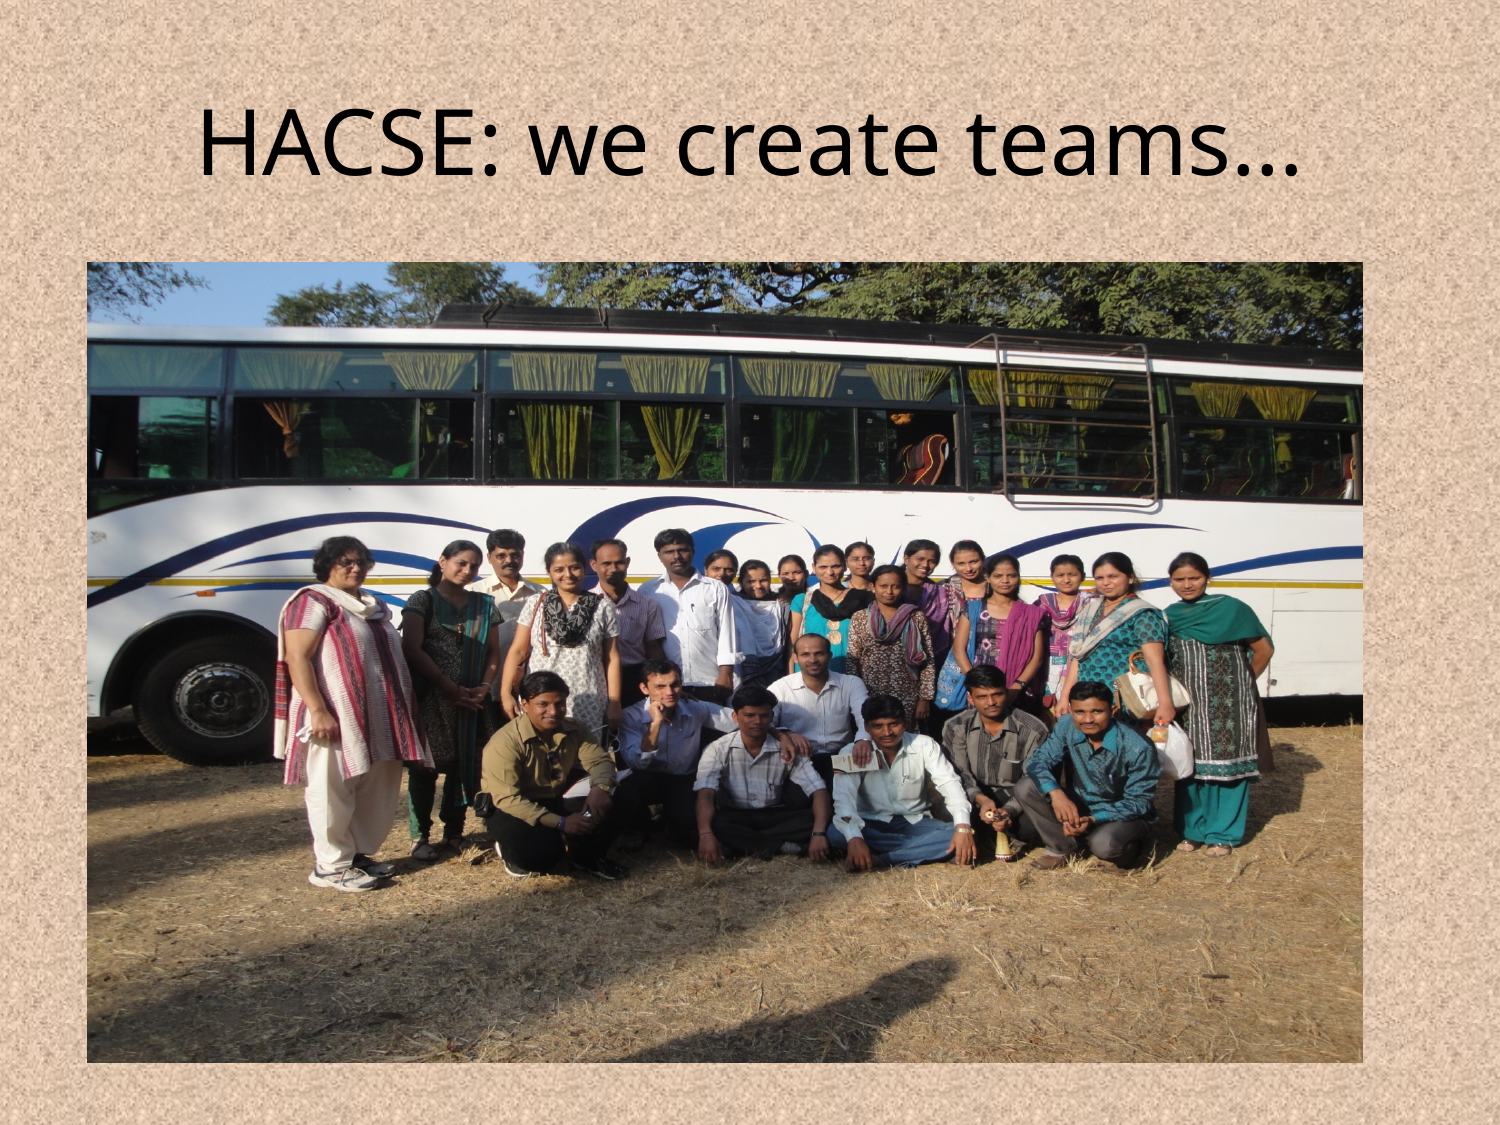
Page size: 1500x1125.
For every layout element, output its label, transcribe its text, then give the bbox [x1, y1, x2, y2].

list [87, 262, 1363, 1063]
title HACSE: we create teams… [75, 45, 1425, 233]
